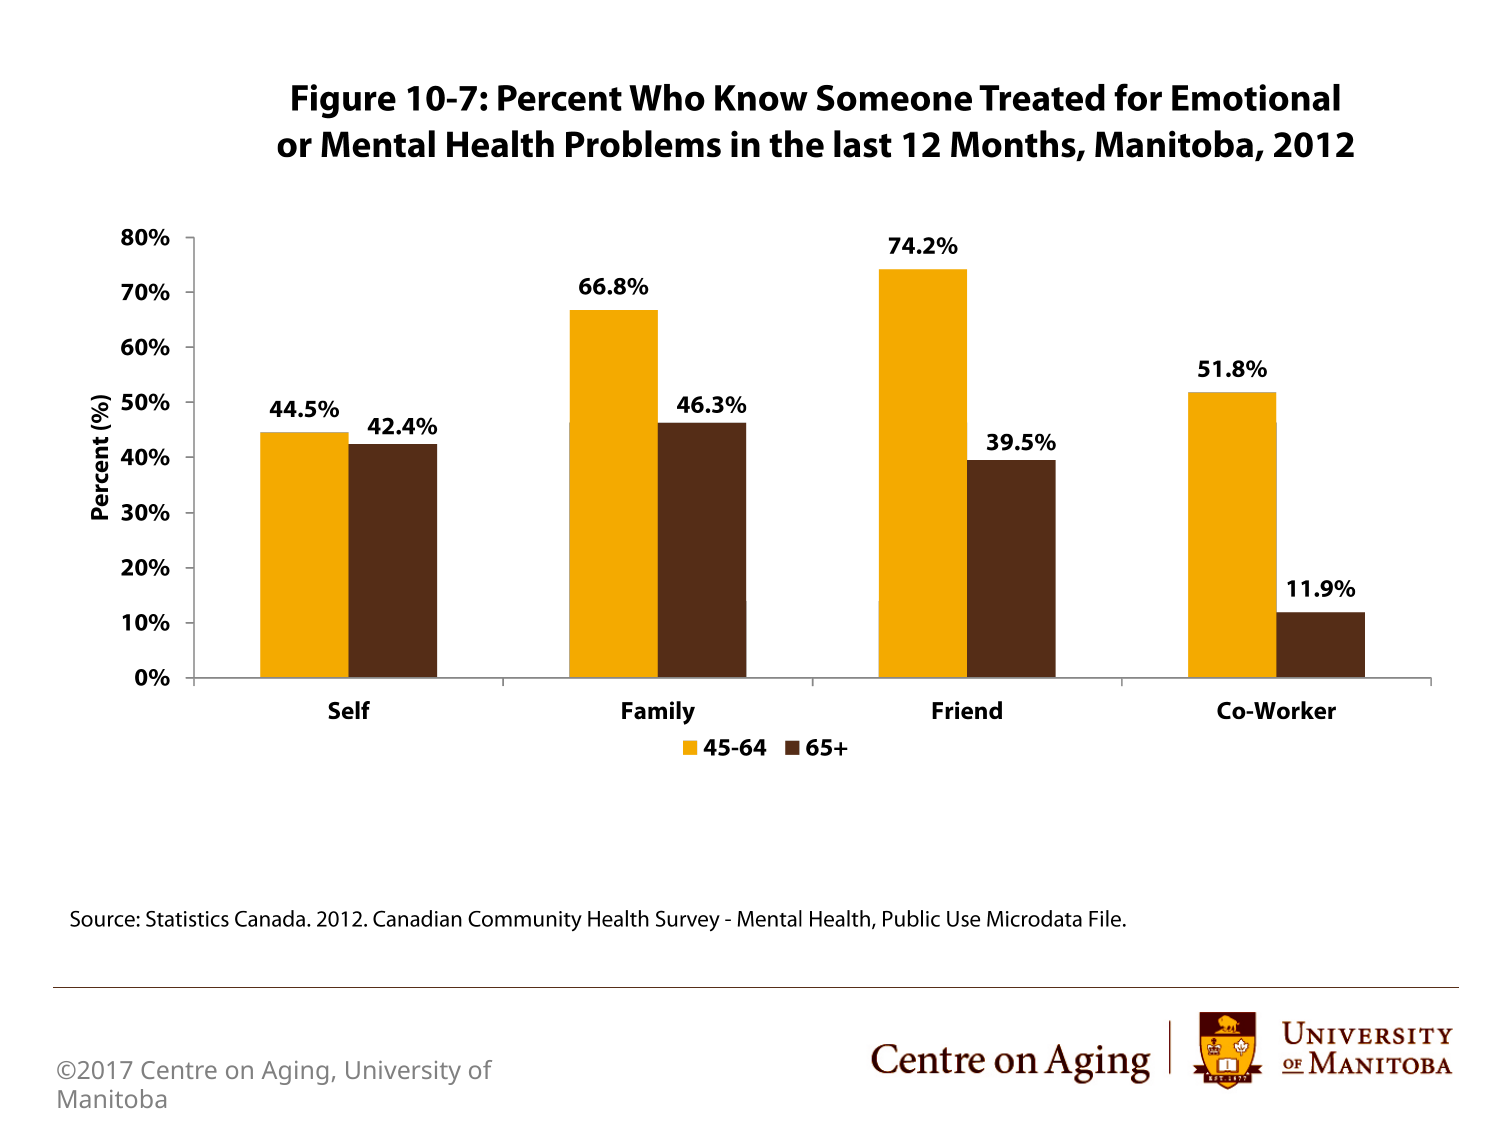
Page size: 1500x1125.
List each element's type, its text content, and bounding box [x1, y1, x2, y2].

picture [702, 1011, 1453, 1096]
picture [65, 66, 1434, 933]
text_box ©2017 Centre on Aging, University of Manitoba [41, 1046, 609, 1122]
